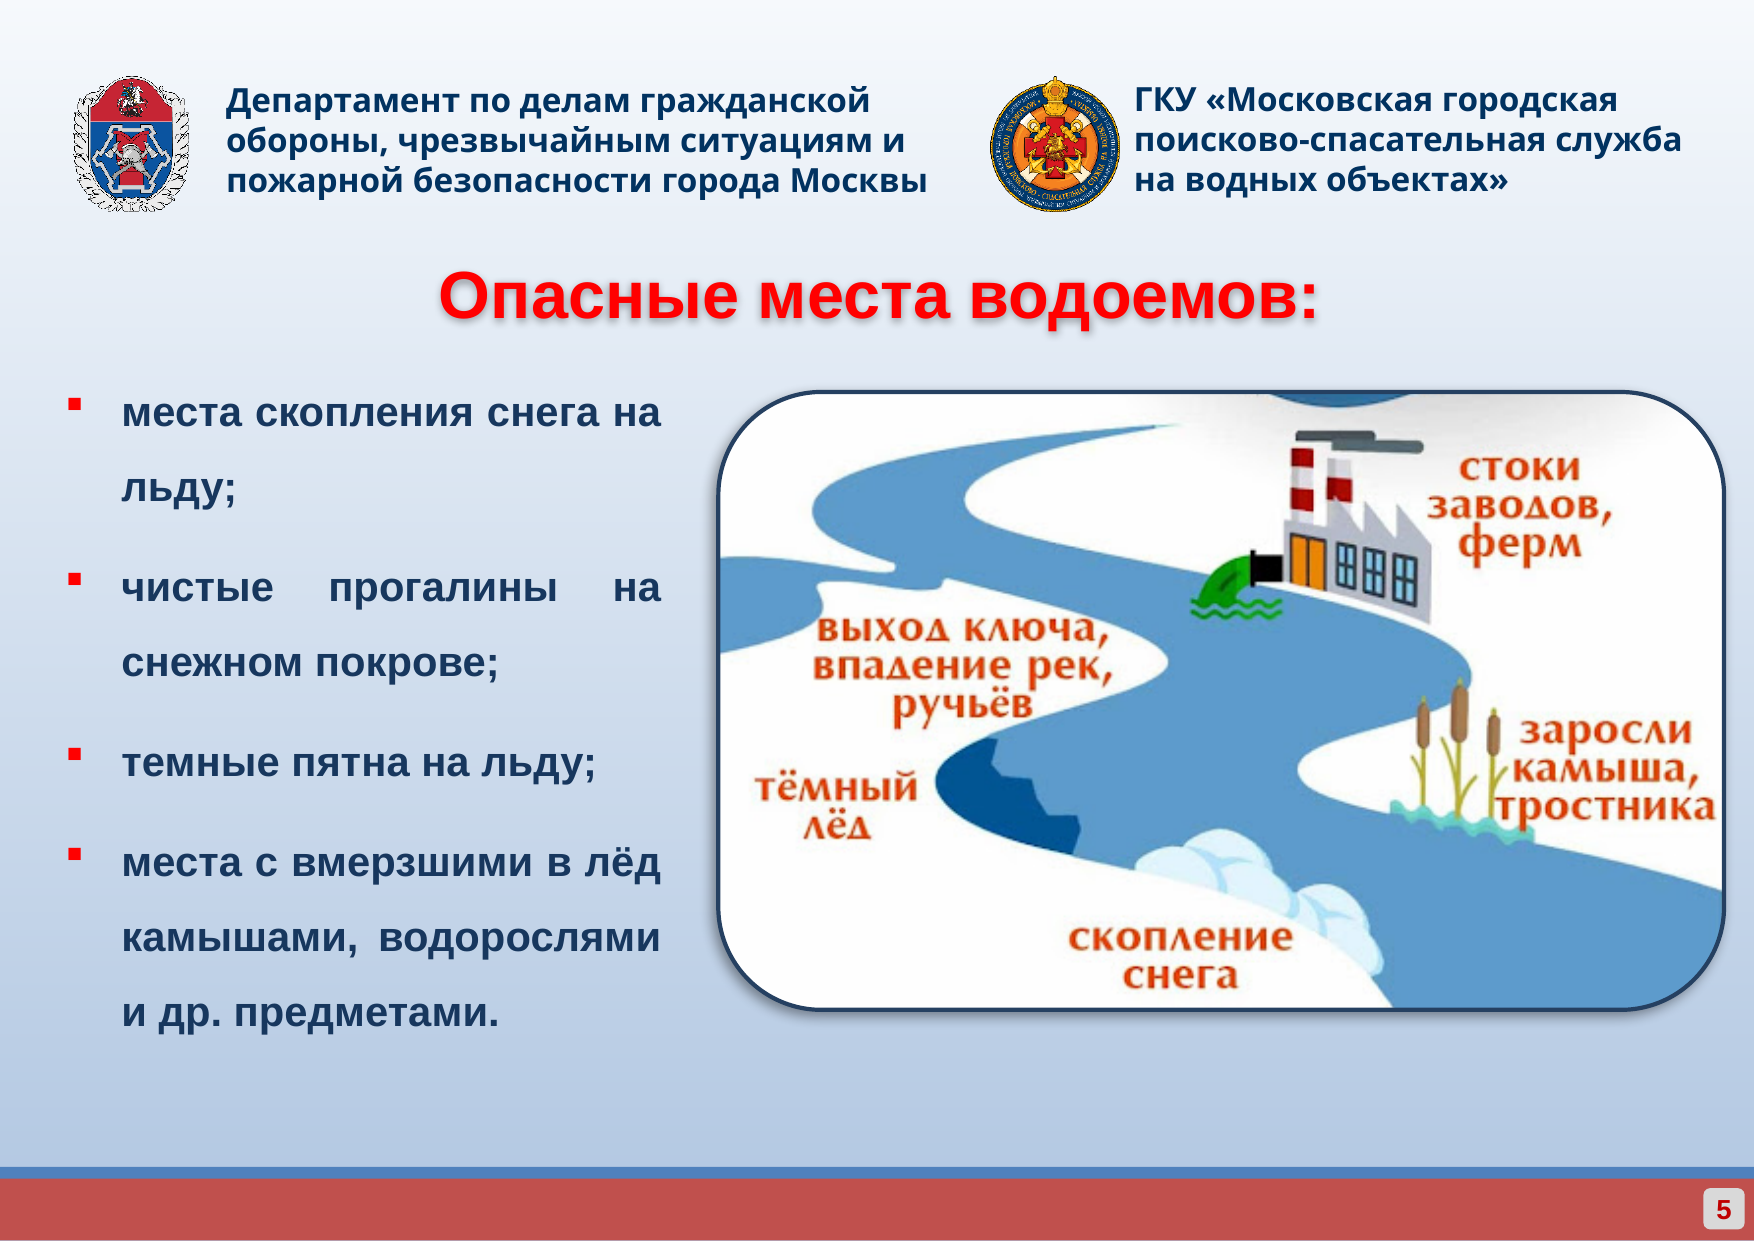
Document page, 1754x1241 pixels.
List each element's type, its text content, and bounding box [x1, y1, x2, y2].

text_box 4 [1703, 1188, 1745, 1230]
text_box места скопления снега на льду; чистые прогалины на снежном покрове; темные пятна на льду; места с вмерзшими в лёд камышами, водорослями и др. предметами. [50, 352, 677, 1042]
picture [990, 75, 1120, 212]
picture [718, 391, 1725, 1011]
text_box Опасные места водоемов: [0, 251, 1754, 349]
text_box ГКУ «Московская городская поисково-спасательная служба на водных объектах» [1119, 71, 1709, 206]
picture [72, 75, 189, 212]
text_box Департамент по делам гражданской обороны, чрезвычайным ситуациям и пожарной безопасности города Москвы [211, 71, 1005, 206]
